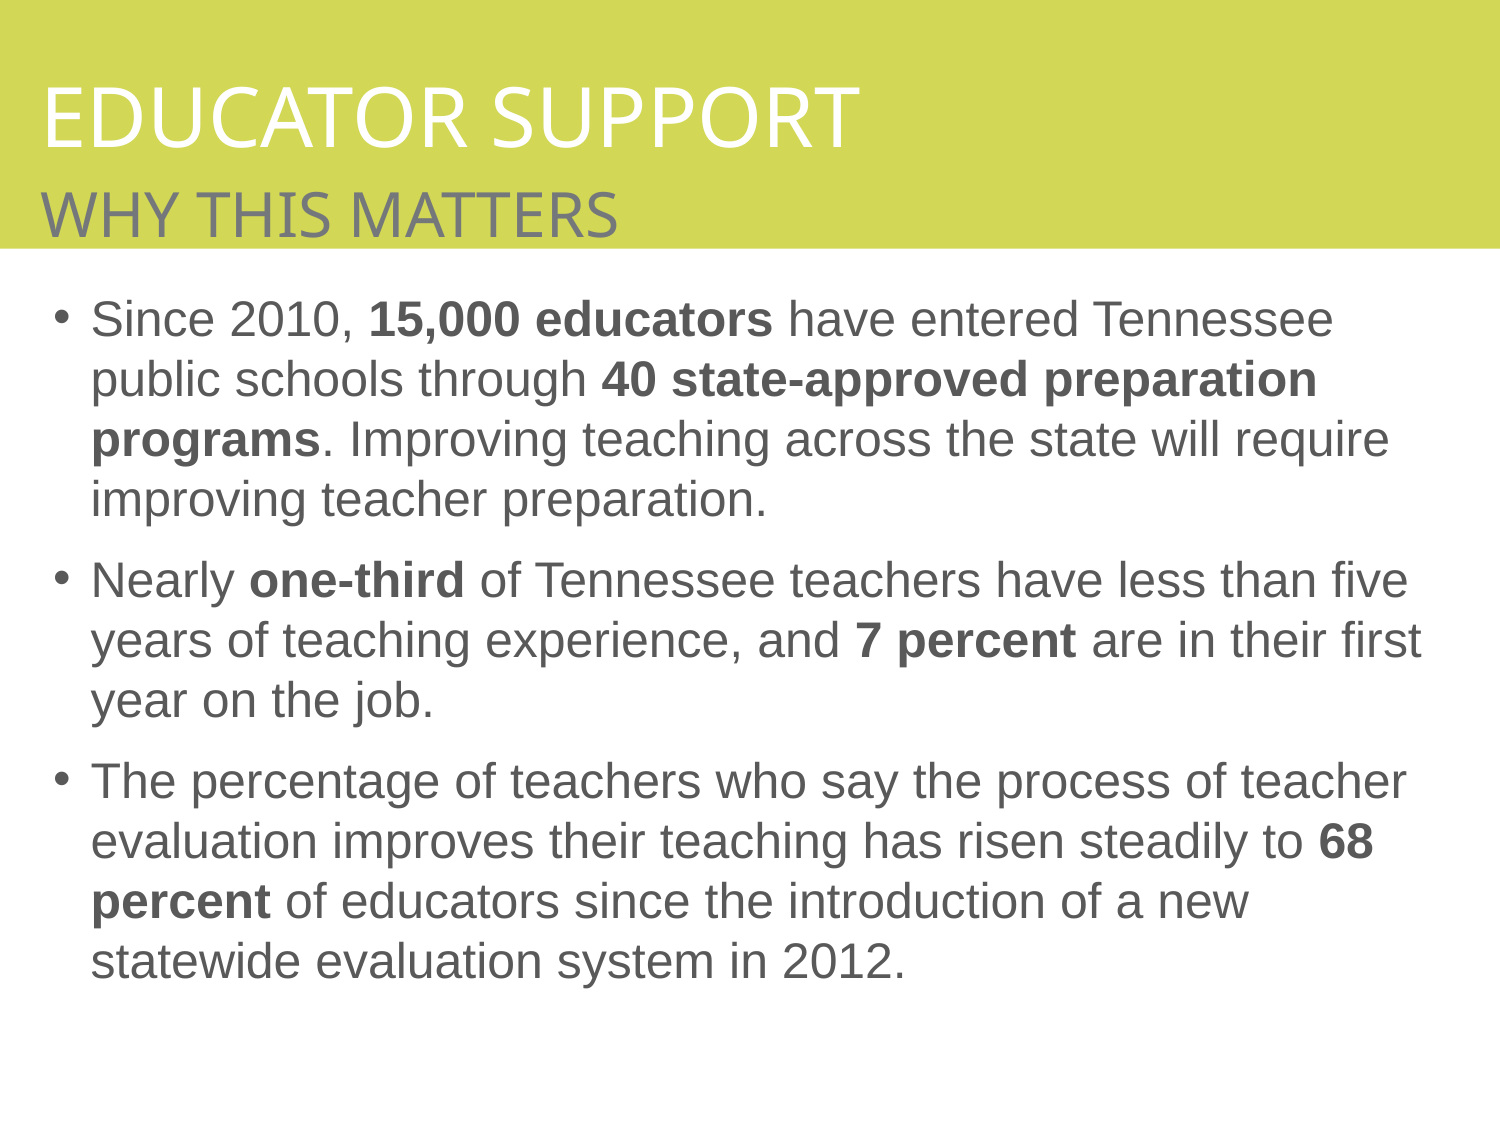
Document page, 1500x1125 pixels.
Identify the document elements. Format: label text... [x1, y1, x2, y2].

text_box EDUCATOR SUPPORT [25, 15, 1500, 164]
text_box [0, 0, 1500, 250]
list Since 2010, 15,000 educators have entered Tennessee public schools through 40 state-approved preparation programs. Improving teaching across the state will require improving teacher preparation. Nearly one-third of Tennessee teachers have less than five years of teaching experience, and 7 percent are in their first year on the job. The percentage of teachers who say the process of teacher evaluation improves their teaching has risen steadily to 68 percent of educators since the introduction of a new statewide evaluation system in 2012. [38, 279, 1471, 1059]
text_box WHY THIS MATTERS [25, 130, 1156, 258]
